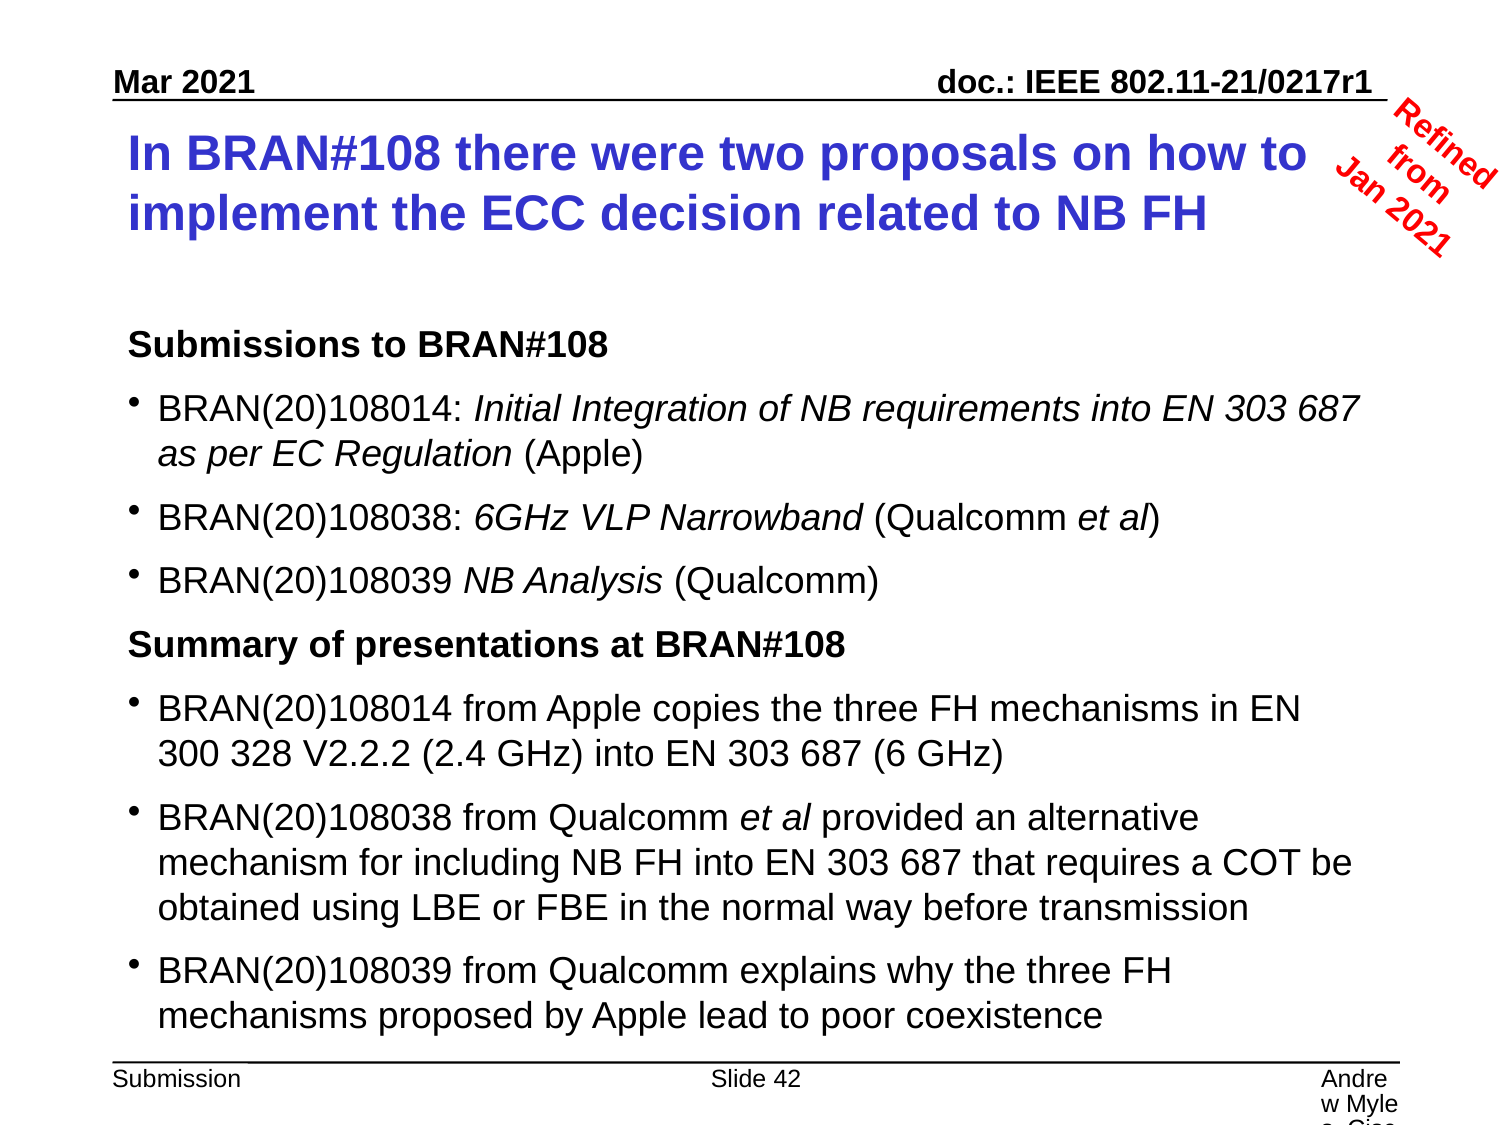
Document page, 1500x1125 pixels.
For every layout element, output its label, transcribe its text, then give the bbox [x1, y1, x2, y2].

slide_number Slide 42 [709, 1061, 803, 1093]
text_box Refined from Jan 2021 [1314, 49, 1500, 271]
footer Andrew Myles, Cisco [1320, 1061, 1402, 1093]
list Submissions to BRAN#108 BRAN(20)108014: Initial Integration of NB requirements into EN 303 687 as per EC Regulation (Apple) BRAN(20)108038: 6GHz VLP Narrowband (Qualcomm et al) BRAN(20)108039 NB Analysis (Qualcomm) Summary of presentations at BRAN#108 BRAN(20)108014 from Apple copies the three FH mechanisms in EN 300 328 V2.2.2 (2.4 GHz) into EN 303 687 (6 GHz) BRAN(20)108038 from Qualcomm et al provided an alternative mechanism for including NB FH into EN 303 687 that requires a COT be obtained using LBE or FBE in the normal way before transmission BRAN(20)108039 from Qualcomm explains why the three FH mechanisms proposed by Apple lead to poor coexistence [112, 312, 1388, 988]
title In BRAN#108 there were two proposals on how to implement the ECC decision related to NB FH [112, 112, 1388, 288]
